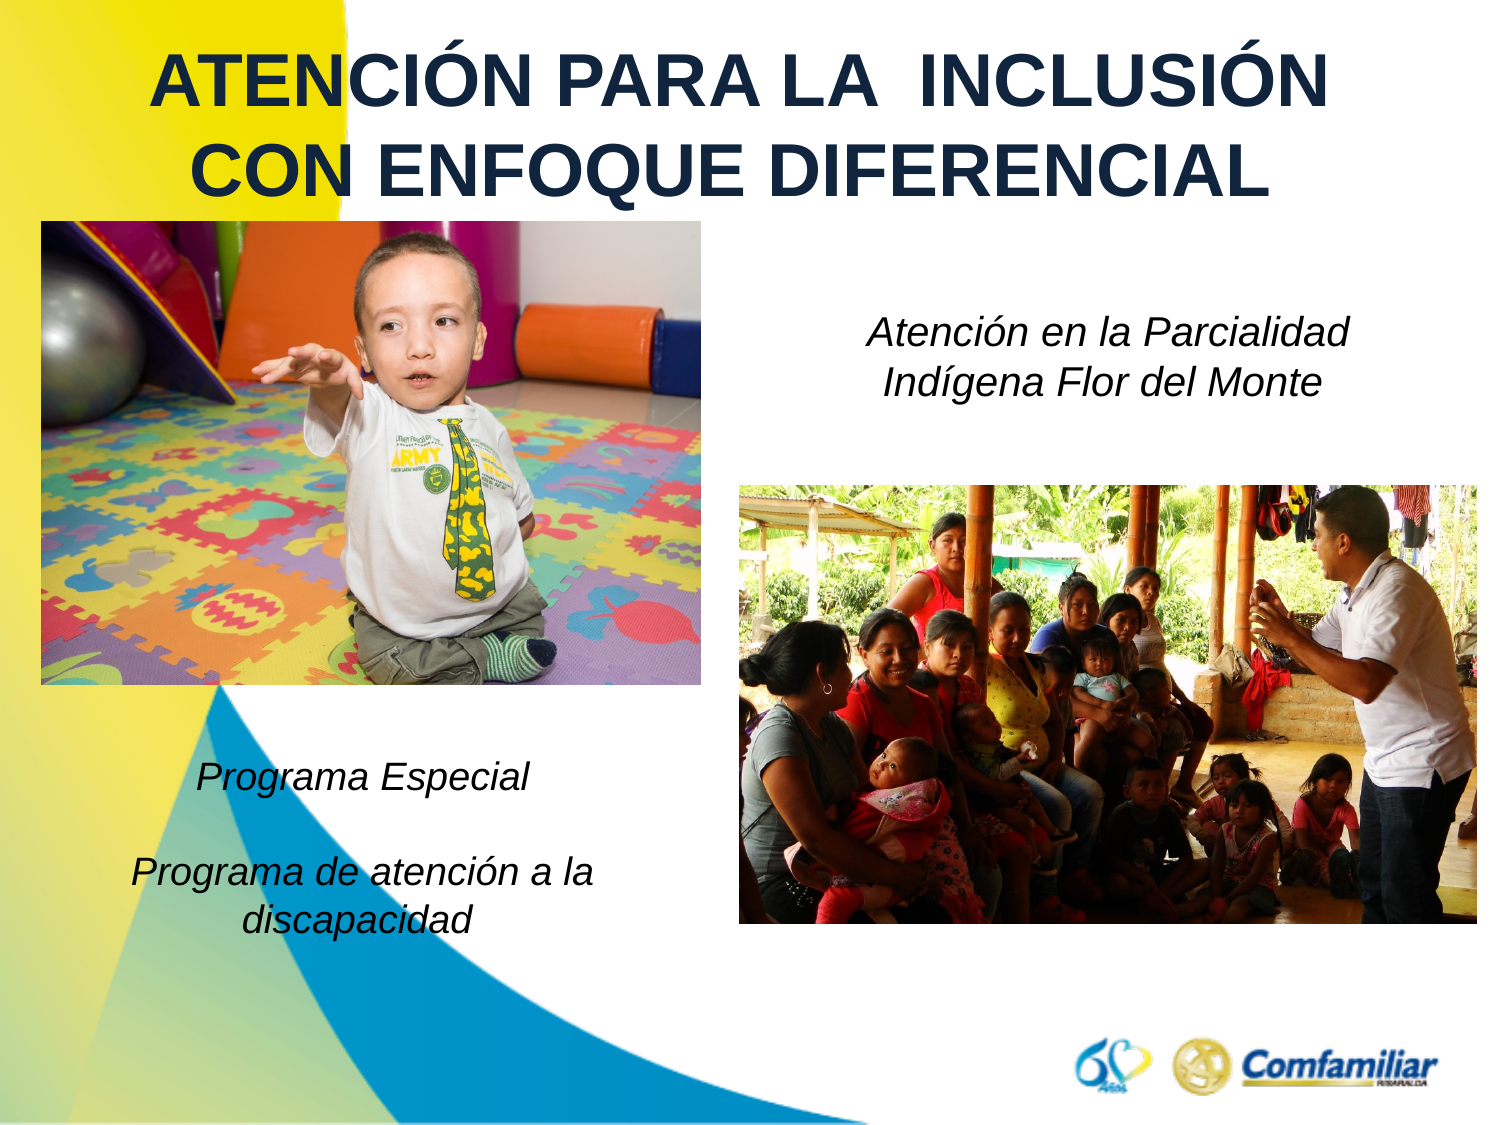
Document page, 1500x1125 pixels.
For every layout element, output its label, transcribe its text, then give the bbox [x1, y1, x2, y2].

text_box Atención en la Parcialidad Indígena Flor del Monte [804, 297, 1413, 413]
picture [0, 0, 1500, 1125]
text_box ATENCIÓN PARA LA INCLUSIÓN CON ENFOQUE DIFERENCIAL [68, 24, 1413, 220]
text_box Programa Especial Programa de atención a la discapacidad [4, 743, 721, 949]
